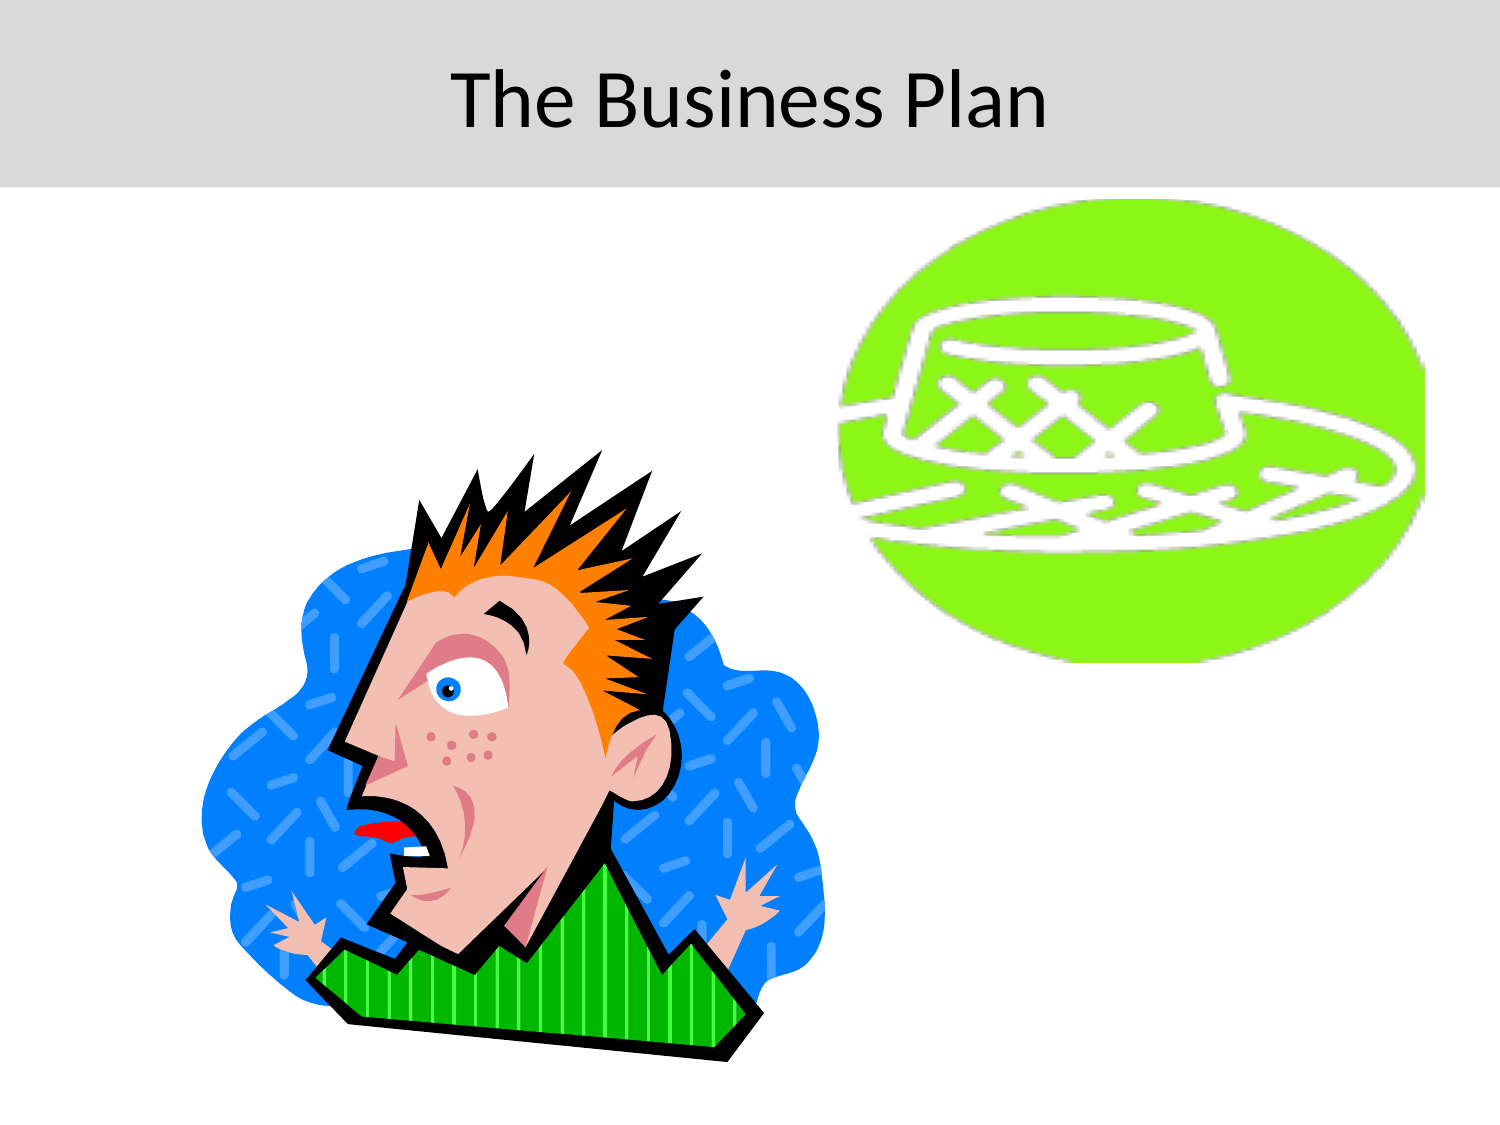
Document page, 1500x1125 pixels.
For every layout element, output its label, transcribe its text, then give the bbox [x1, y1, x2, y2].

title The Business Plan [0, 0, 1500, 188]
picture [837, 199, 1426, 663]
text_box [199, 449, 826, 1063]
